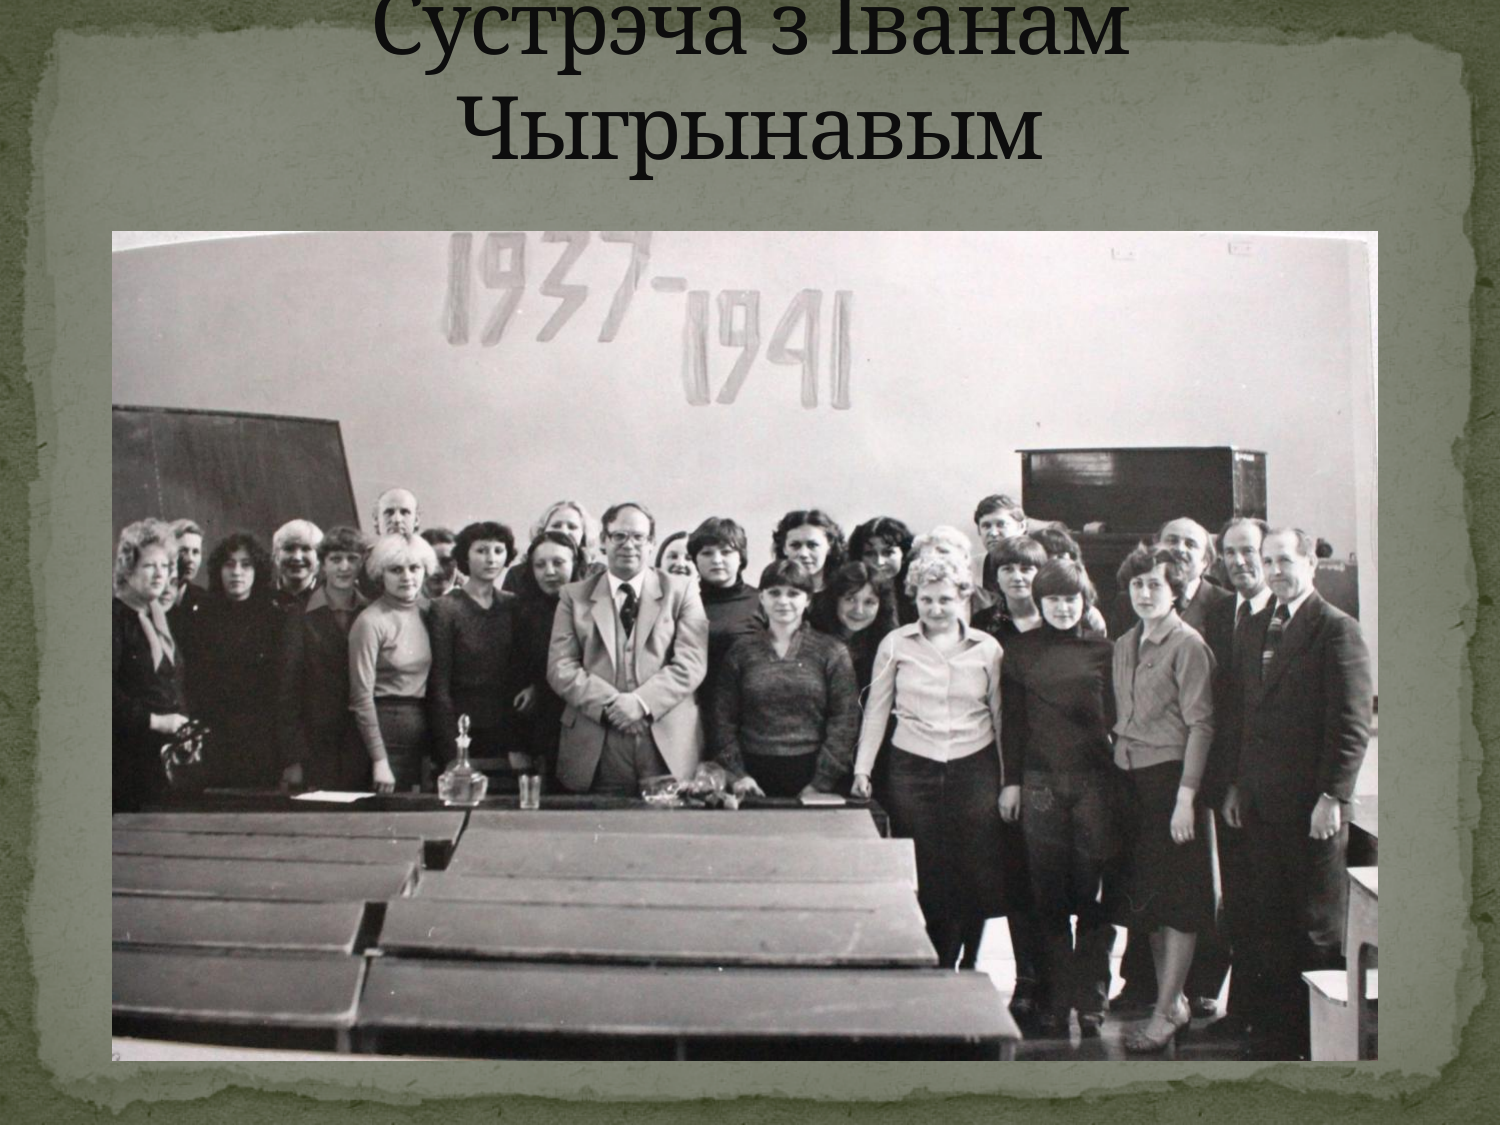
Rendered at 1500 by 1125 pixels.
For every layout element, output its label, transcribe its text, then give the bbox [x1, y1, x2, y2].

title Сустрэча з Іванам Чыгрынавым [74, 24, 1425, 185]
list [115, 234, 1376, 1057]
